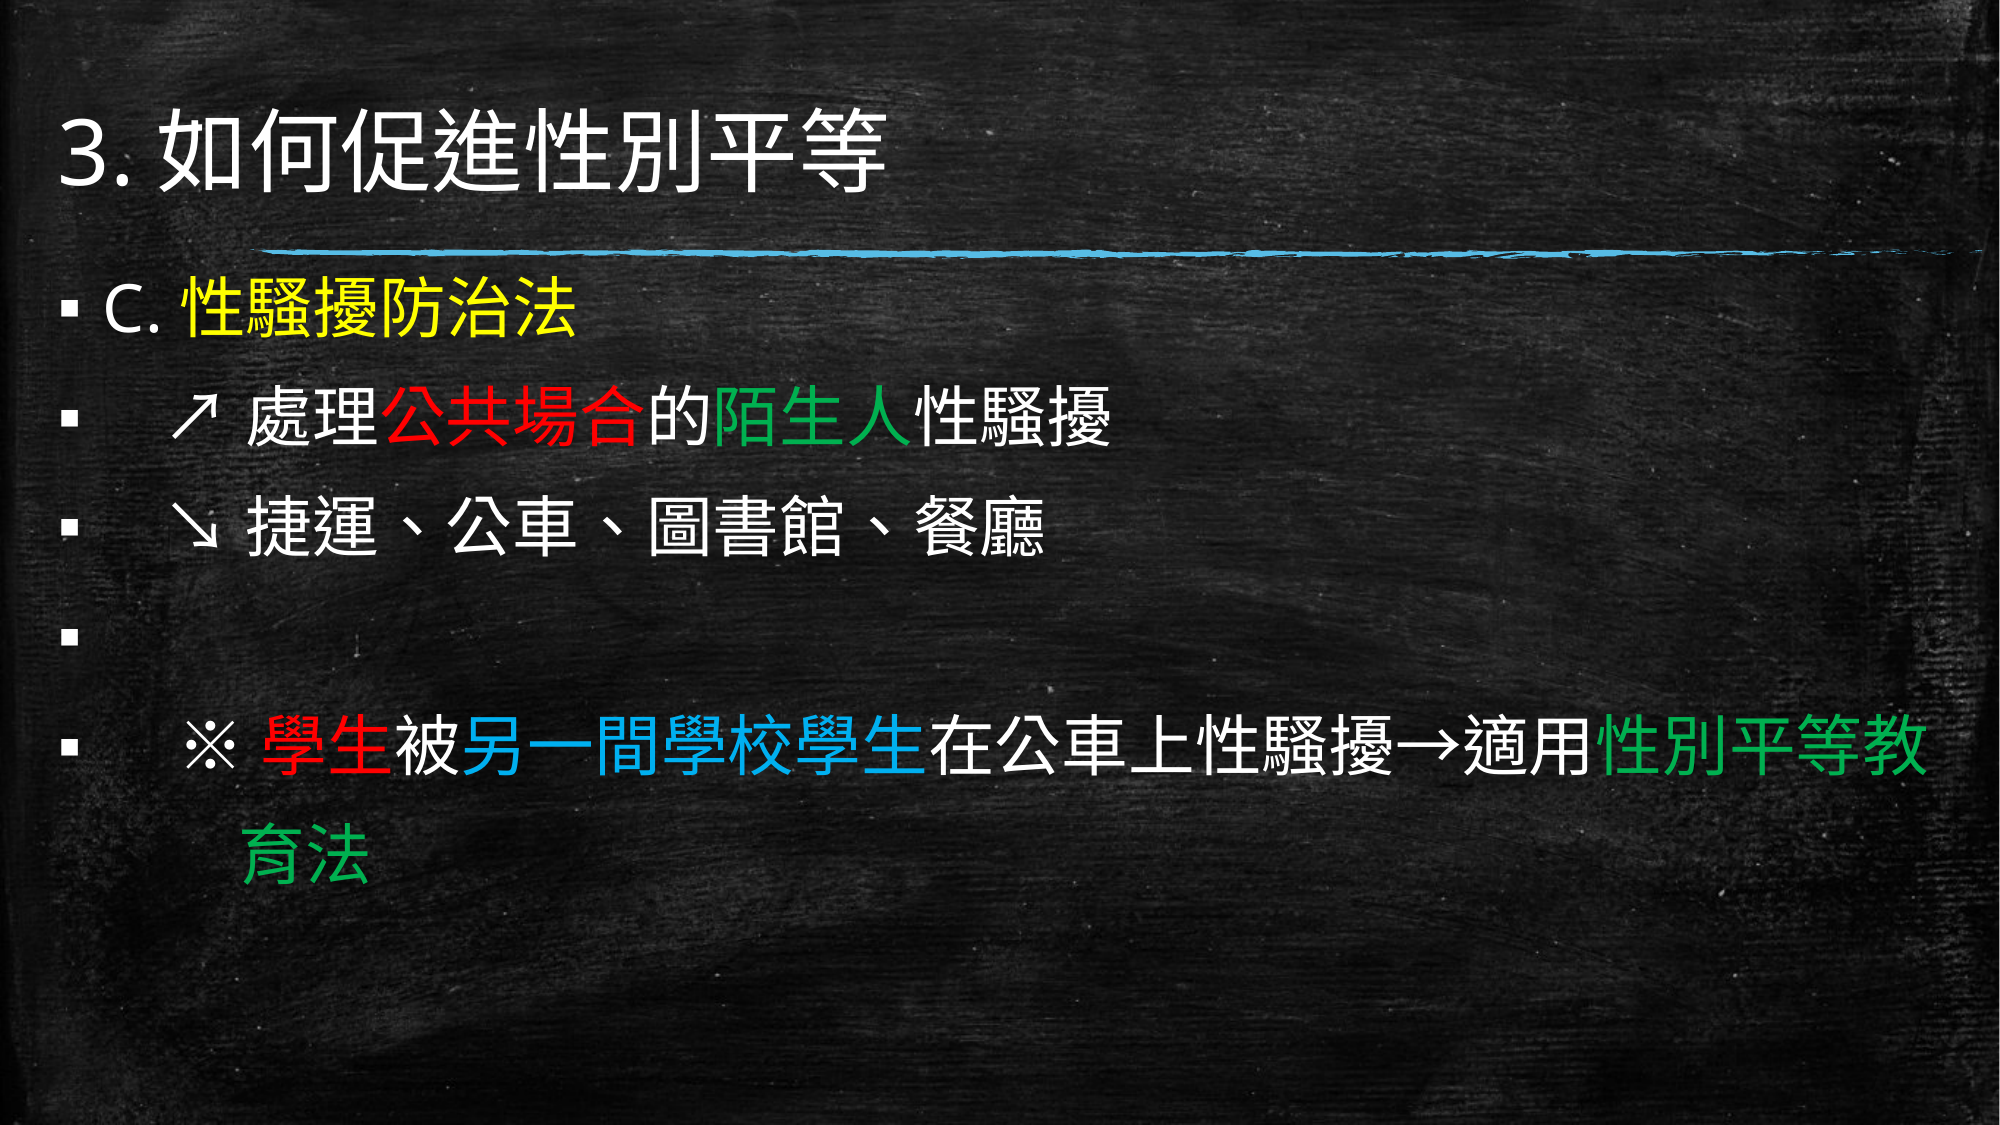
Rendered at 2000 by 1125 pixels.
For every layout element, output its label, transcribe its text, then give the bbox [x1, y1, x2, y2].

title 3.如何促進性別平等 [42, 45, 1750, 213]
list C.性騷擾防治法 ↗處理公共場合的陌生人性騷擾 ↘捷運、公車、圖書館、餐廳 ※學生被另一間學校學生在公車上性騷擾→適用性別平等教 育法 [42, 267, 1969, 1094]
